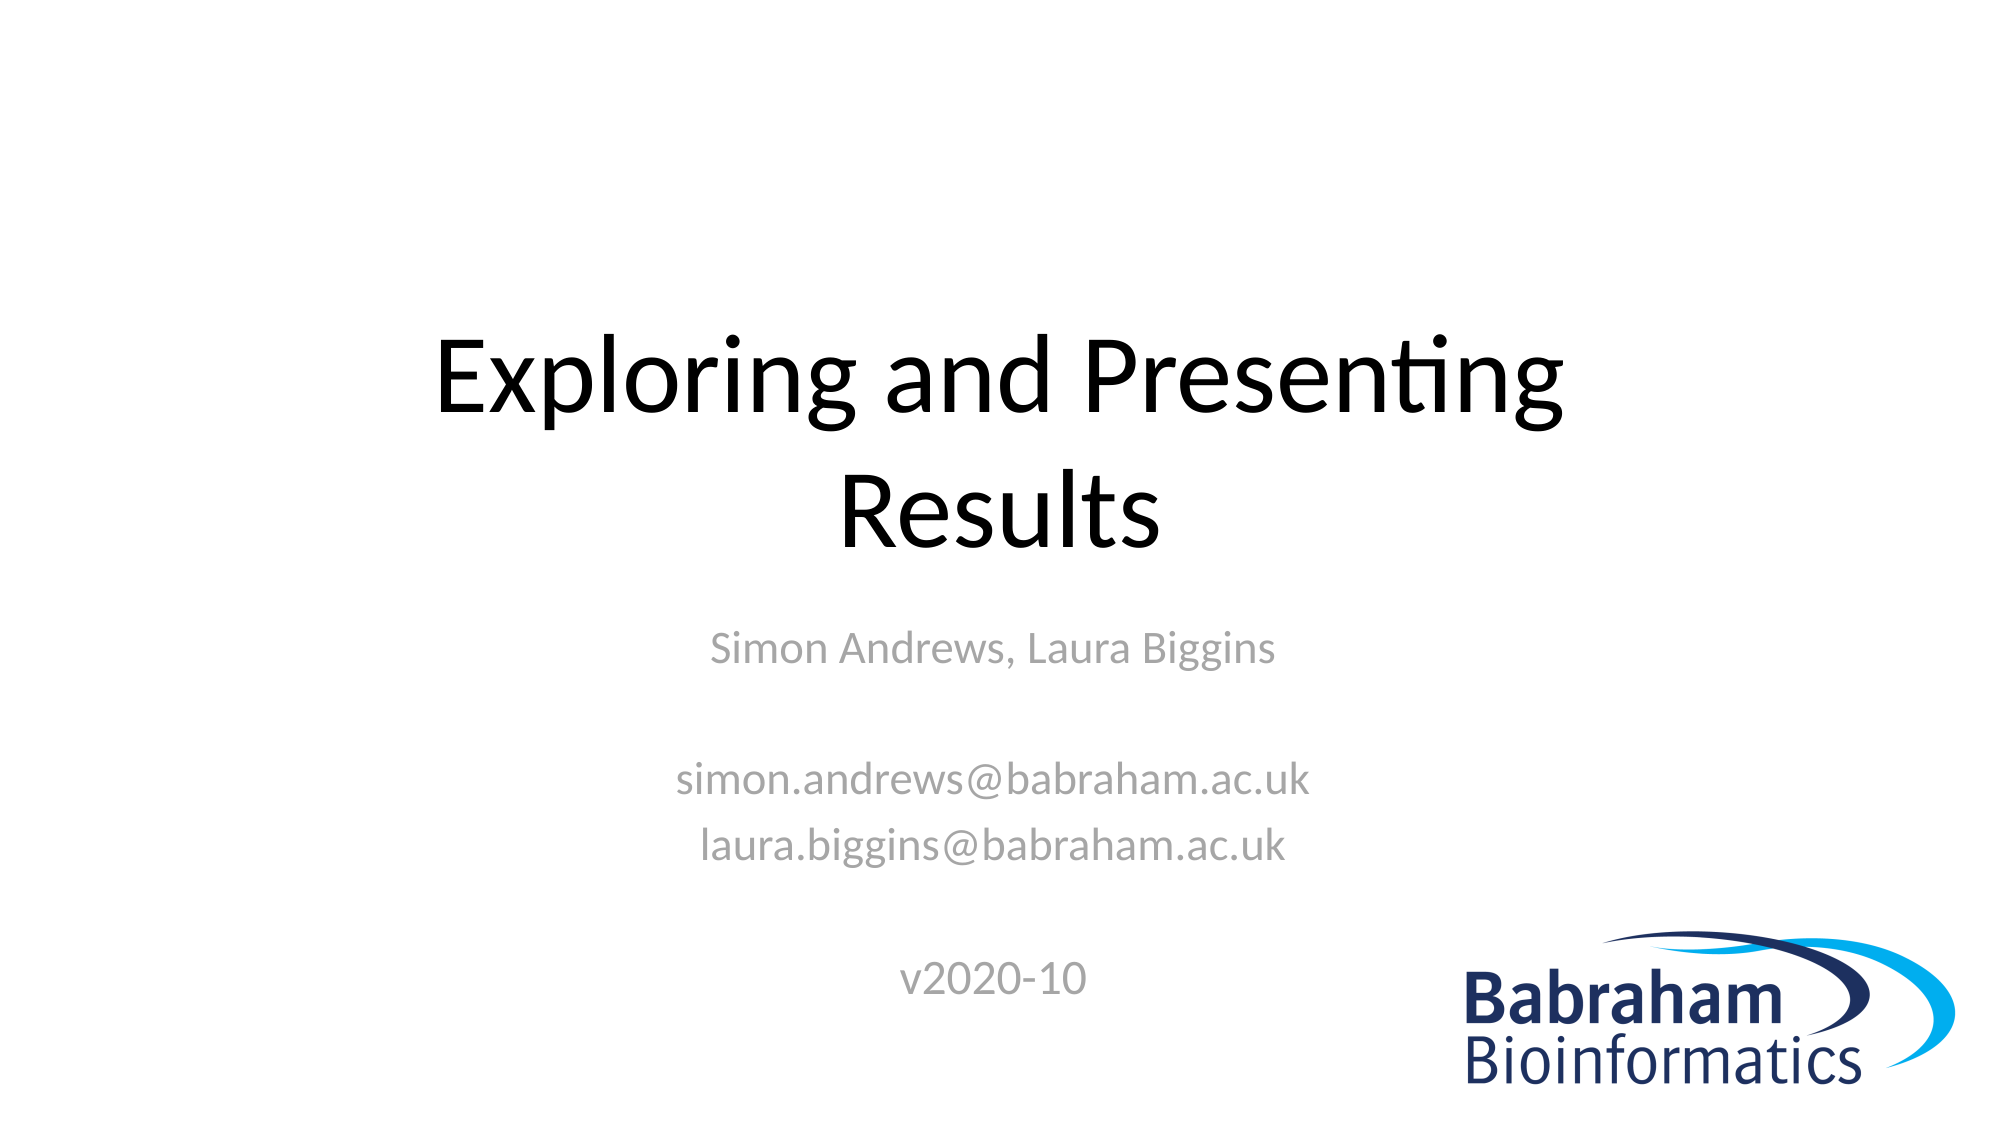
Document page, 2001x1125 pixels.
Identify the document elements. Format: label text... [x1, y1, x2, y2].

picture [1435, 916, 1966, 1105]
text_box Simon Andrews, Laura Biggins simon.andrews@babraham.ac.uk laura.biggins@babraham.ac.uk v2020-10 [468, 609, 1519, 1012]
title Exploring and Presenting Results [291, 314, 1709, 556]
